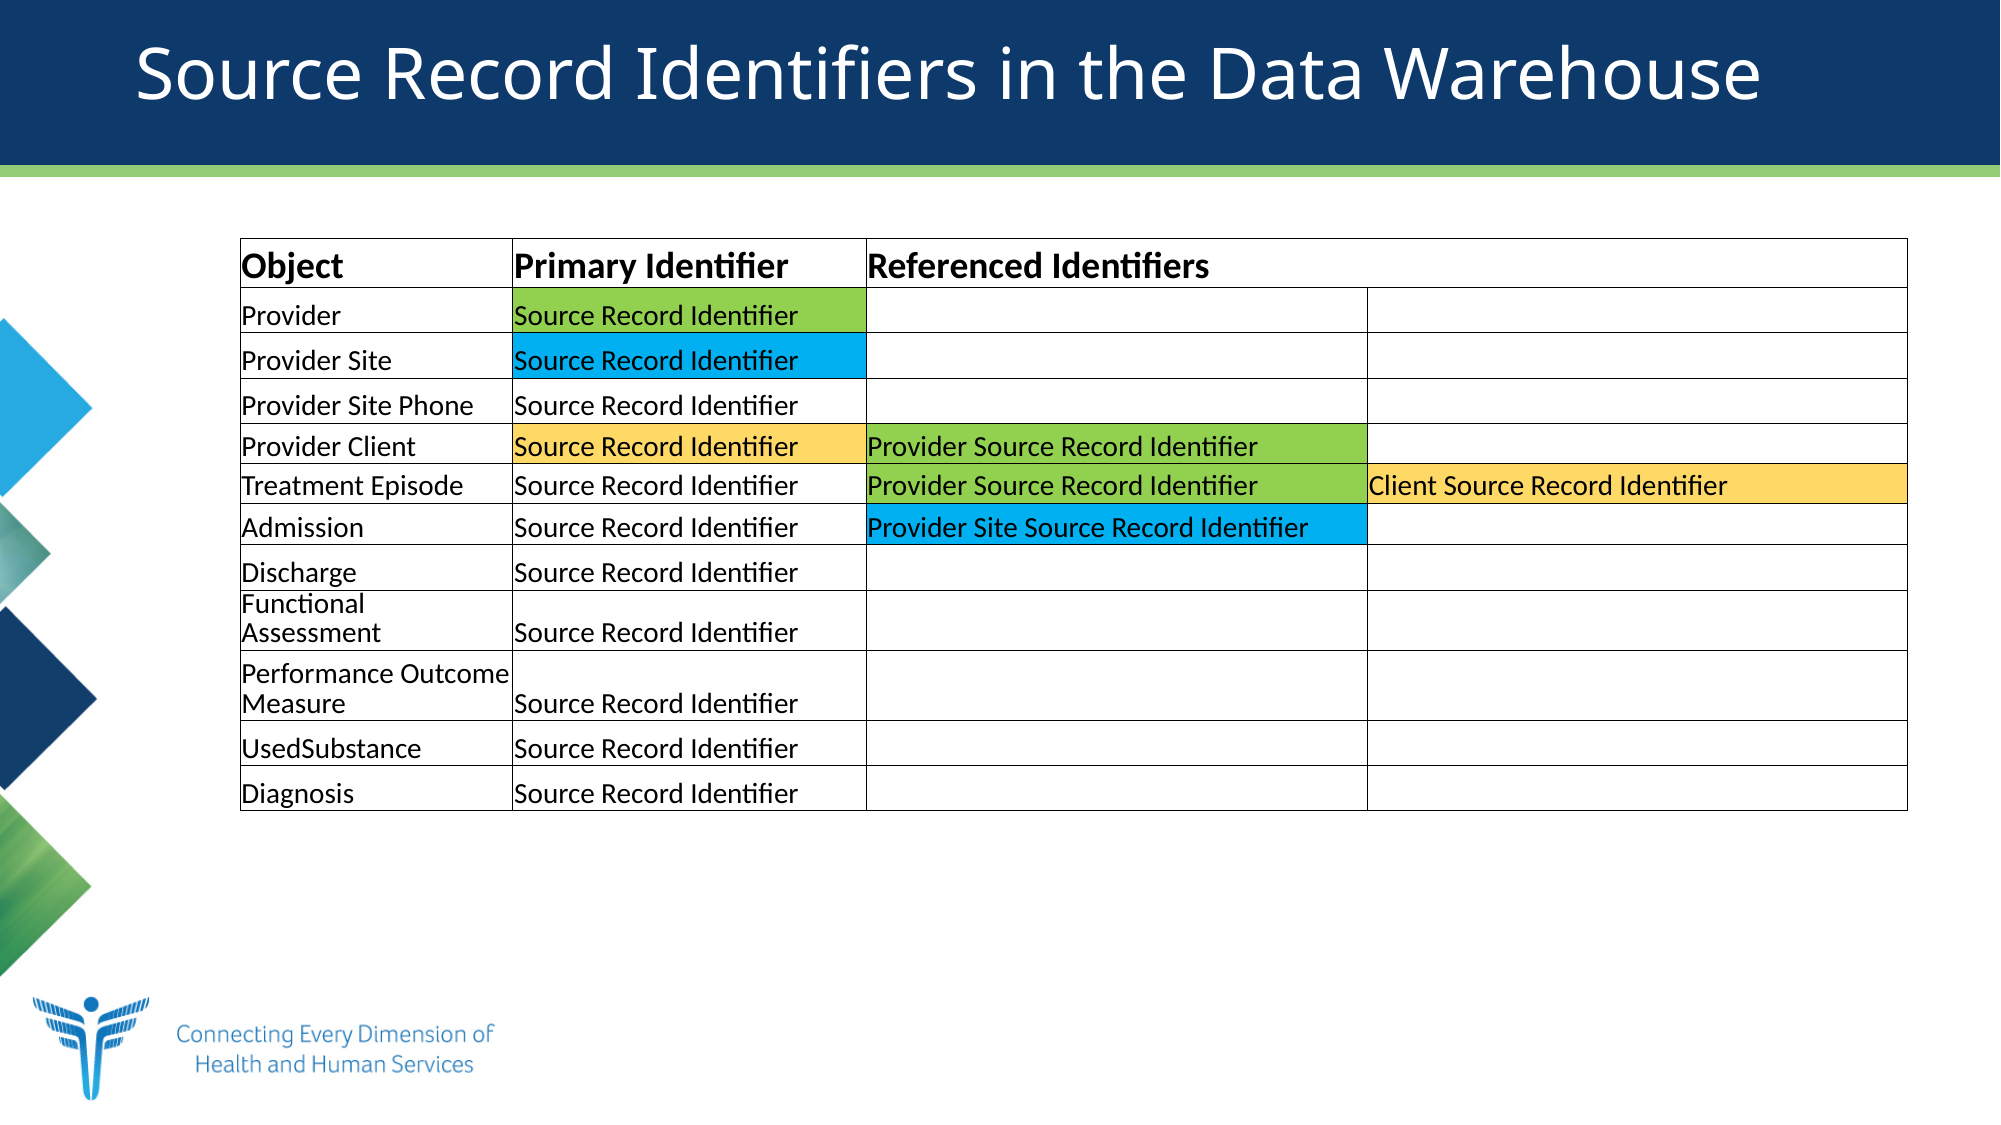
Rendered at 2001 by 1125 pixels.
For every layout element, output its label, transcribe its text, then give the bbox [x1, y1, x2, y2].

table_header Primary Identifier [513, 239, 866, 287]
table_cell Source Record Identifier [513, 288, 866, 332]
table_cell [867, 651, 1367, 720]
table_cell [1368, 379, 1907, 423]
table_cell [867, 333, 1367, 378]
table_cell [1368, 766, 1907, 810]
table_header Referenced Identifiers [867, 239, 1907, 287]
table_cell [867, 288, 1367, 332]
table_cell Functional Assessment [241, 591, 512, 650]
table_cell [867, 591, 1367, 650]
table_cell [867, 545, 1367, 590]
table_cell Provider Site [241, 333, 512, 378]
title Source Record Identifiers in the Data Warehouse [120, 29, 1886, 189]
table_cell [1368, 504, 1907, 544]
table_cell Provider [241, 288, 512, 332]
table_cell [1368, 288, 1907, 332]
table_cell [1368, 545, 1907, 590]
table_cell Source Record Identifier [513, 333, 866, 378]
table_cell [1368, 333, 1907, 378]
table_cell [867, 379, 1367, 423]
table_cell Treatment Episode [241, 464, 512, 503]
table_cell Diagnosis [241, 766, 512, 810]
table_cell Source Record Identifier [513, 591, 866, 650]
table_cell [1368, 721, 1907, 765]
table_cell Client Source Record Identifier [1368, 464, 1907, 503]
table_cell Source Record Identifier [513, 504, 866, 544]
table_cell [1368, 651, 1907, 720]
table_cell Source Record Identifier [513, 721, 866, 765]
table_cell Source Record Identifier [513, 424, 866, 463]
table_cell Discharge [241, 545, 512, 590]
table_cell Admission [241, 504, 512, 544]
table_cell [867, 766, 1367, 810]
table_cell [867, 721, 1367, 765]
table_cell Provider Client [241, 424, 512, 463]
picture [0, 177, 2000, 1125]
table_cell Provider Site Source Record Identifier [867, 504, 1367, 544]
table_header Object [241, 239, 512, 287]
table_cell UsedSubstance [241, 721, 512, 765]
table_cell Provider Source Record Identifier [867, 424, 1367, 463]
table_cell Source Record Identifier [513, 464, 866, 503]
table_cell [1368, 591, 1907, 650]
table_cell Source Record Identifier [513, 766, 866, 810]
table_cell Provider Source Record Identifier [867, 464, 1367, 503]
table_cell Provider Site Phone [241, 379, 512, 423]
table_cell Source Record Identifier [513, 651, 866, 720]
table_cell Source Record Identifier [513, 379, 866, 423]
table_cell Performance Outcome Measure [241, 651, 512, 720]
table_cell Source Record Identifier [513, 545, 866, 590]
table_cell [1368, 424, 1907, 463]
